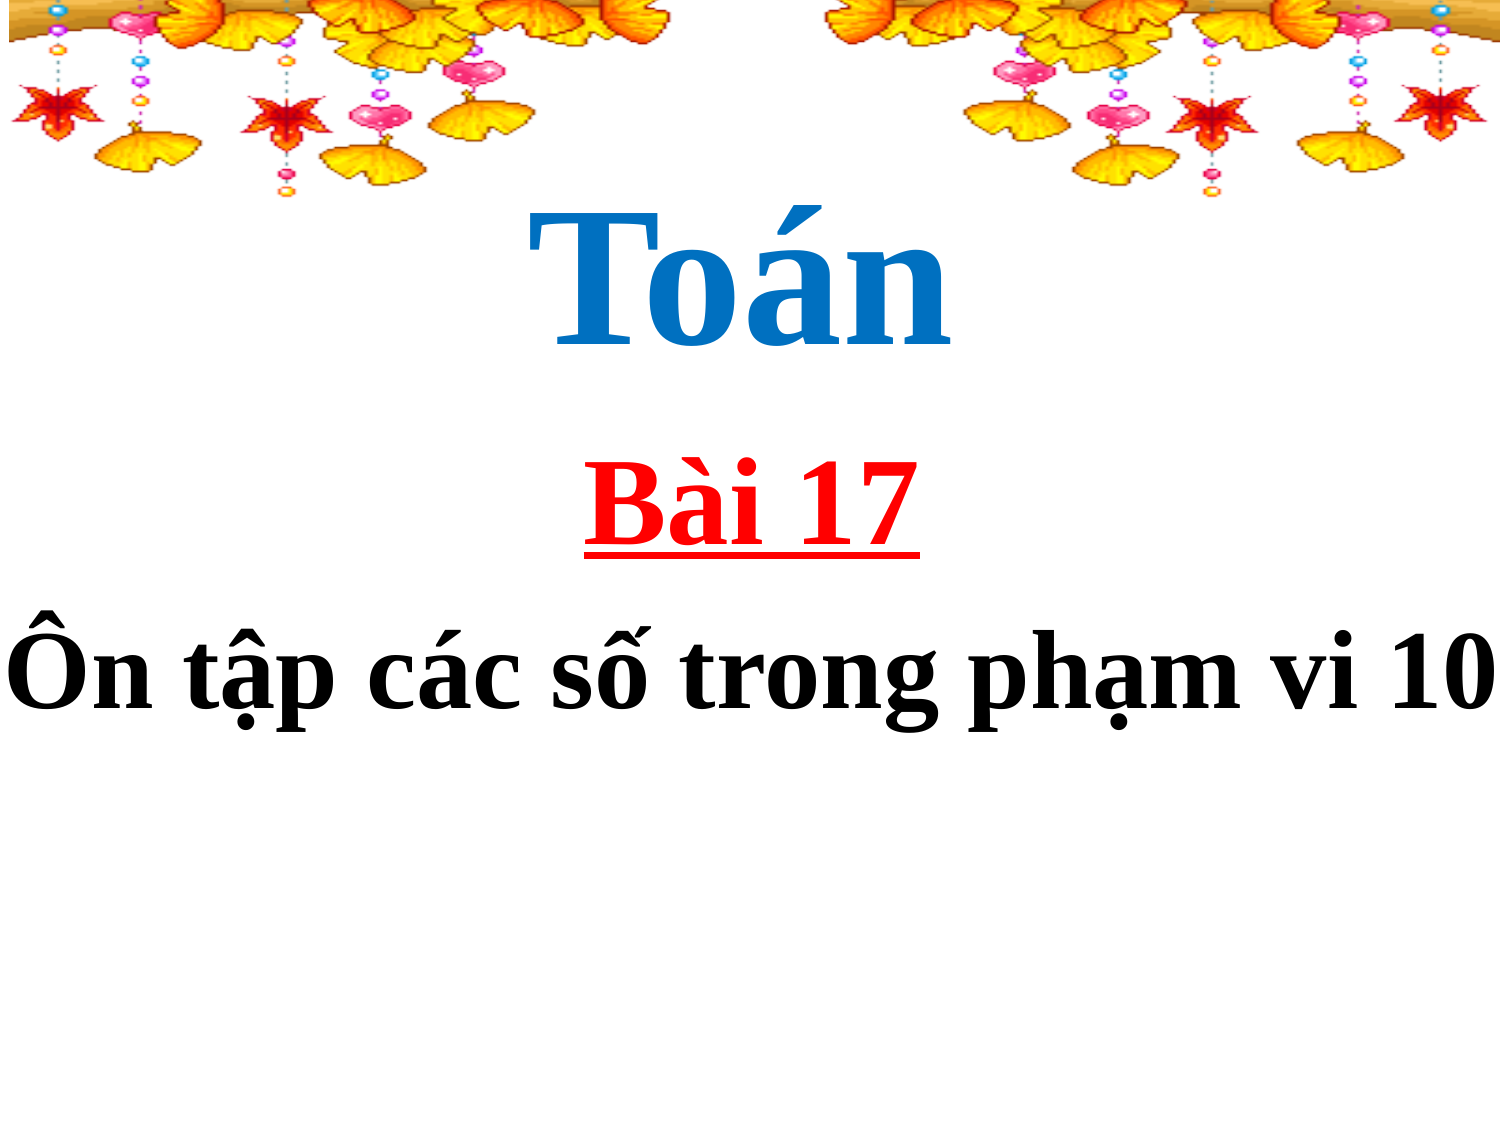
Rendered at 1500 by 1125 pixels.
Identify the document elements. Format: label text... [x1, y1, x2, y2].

text_box Toán [297, 210, 1185, 393]
picture [9, 0, 1500, 201]
text_box Bài 17 Ôn tập các số trong phạm vi 10 [0, 412, 1500, 739]
